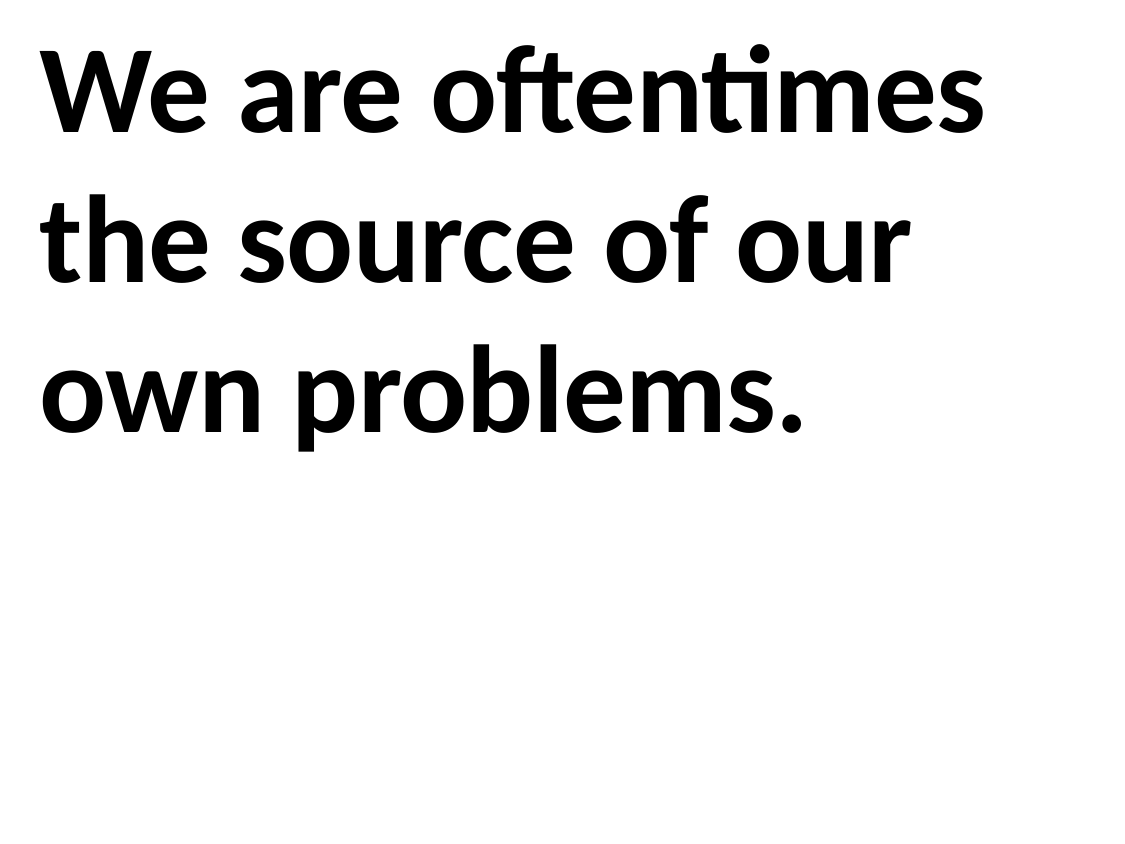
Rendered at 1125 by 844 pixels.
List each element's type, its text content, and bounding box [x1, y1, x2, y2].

text_box We are oftentimes the source of our own problems. [24, 0, 1088, 465]
